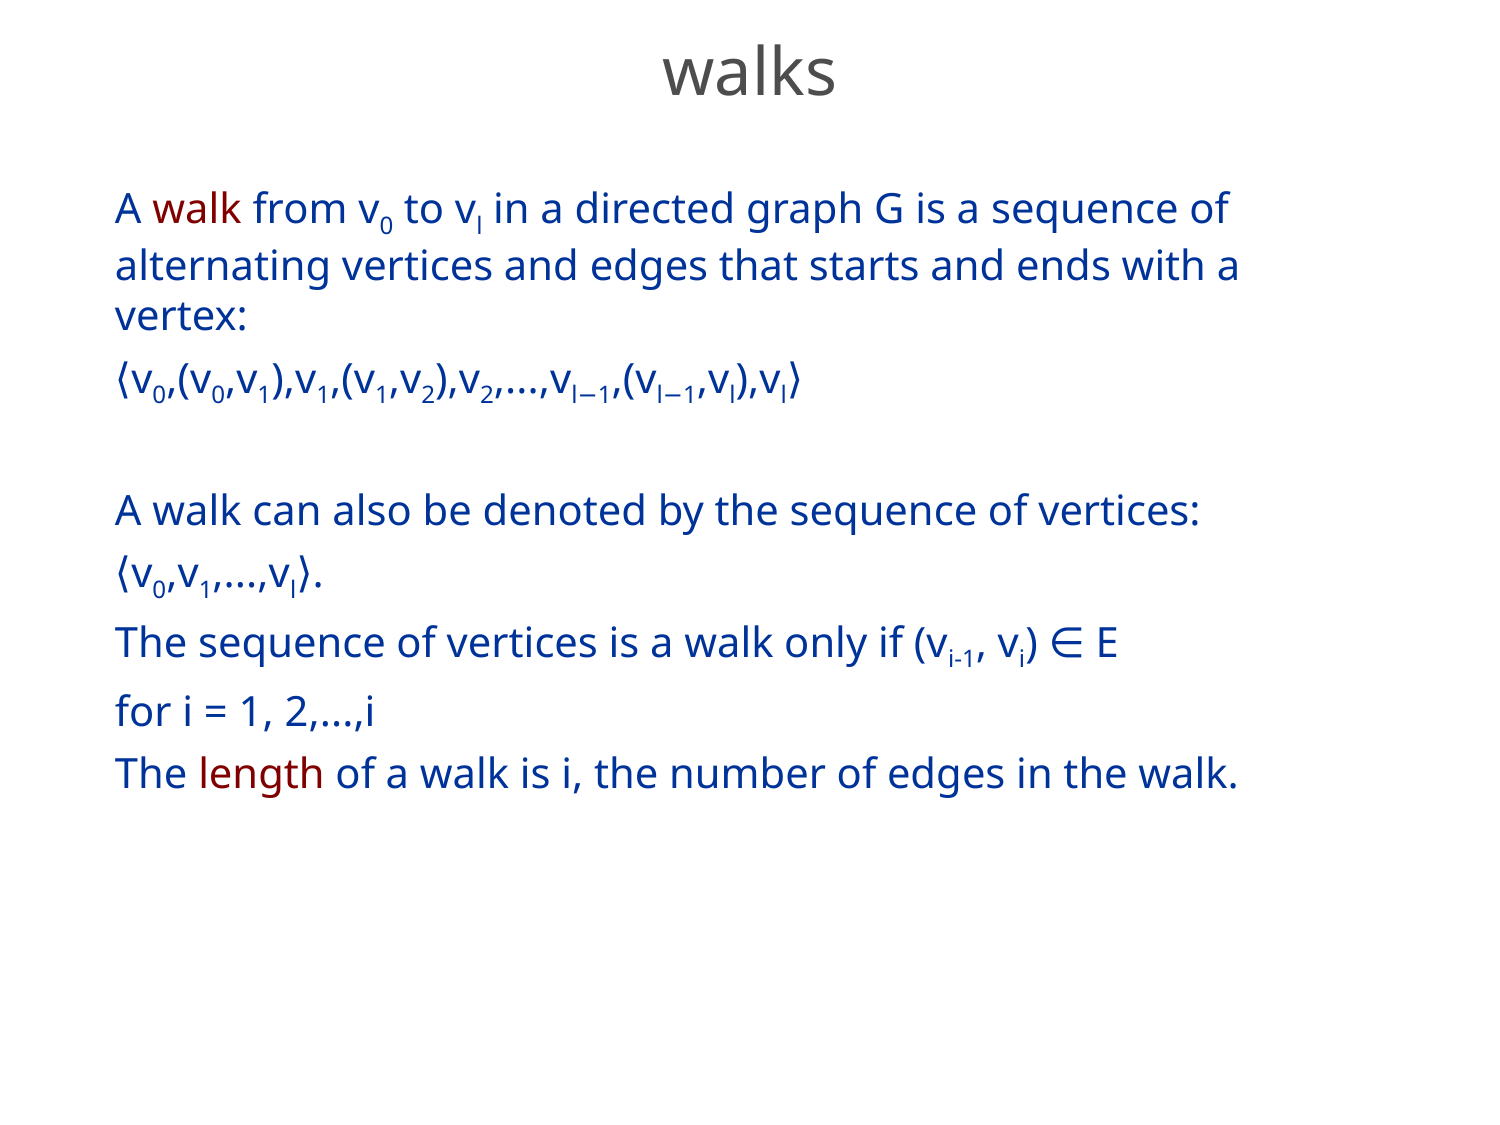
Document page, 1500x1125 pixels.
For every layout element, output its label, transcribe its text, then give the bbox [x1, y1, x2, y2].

list A walk from v0 to vl in a directed graph G is a sequence of alternating vertices and edges that starts and ends with a vertex: ⟨v0,(v0,v1),v1,(v1,v2),v2,...,vl−1,(vl−1,vl),vl⟩ A walk can also be denoted by the sequence of vertices: ⟨v0,v1,...,vl⟩. The sequence of vertices is a walk only if (vi-1, vi) ∈ E for i = 1, 2,...,i The length of a walk is i, the number of edges in the walk. [99, 174, 1388, 1063]
title walks [0, 40, 1500, 116]
